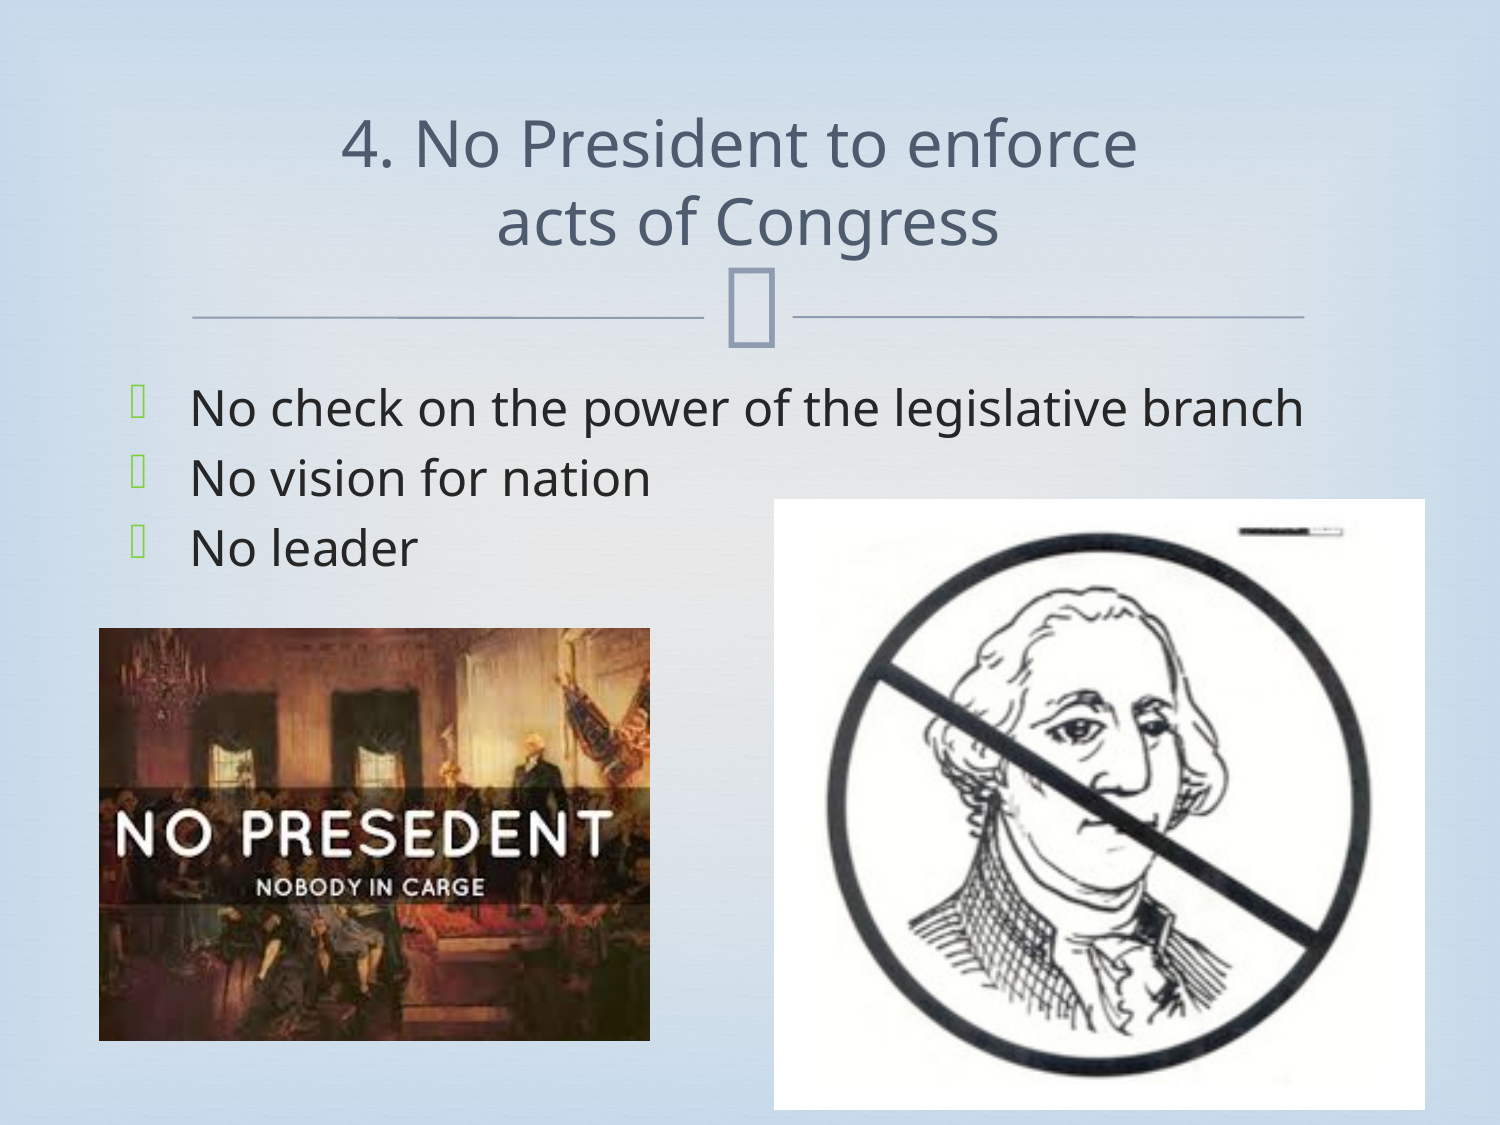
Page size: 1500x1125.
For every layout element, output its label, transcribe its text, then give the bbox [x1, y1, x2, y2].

list No check on the power of the legislative branch No vision for nation No leader [114, 368, 1386, 1005]
picture [99, 628, 651, 1042]
picture [774, 499, 1426, 1110]
title 4. No President to enforce acts of Congress [112, 93, 1386, 267]
